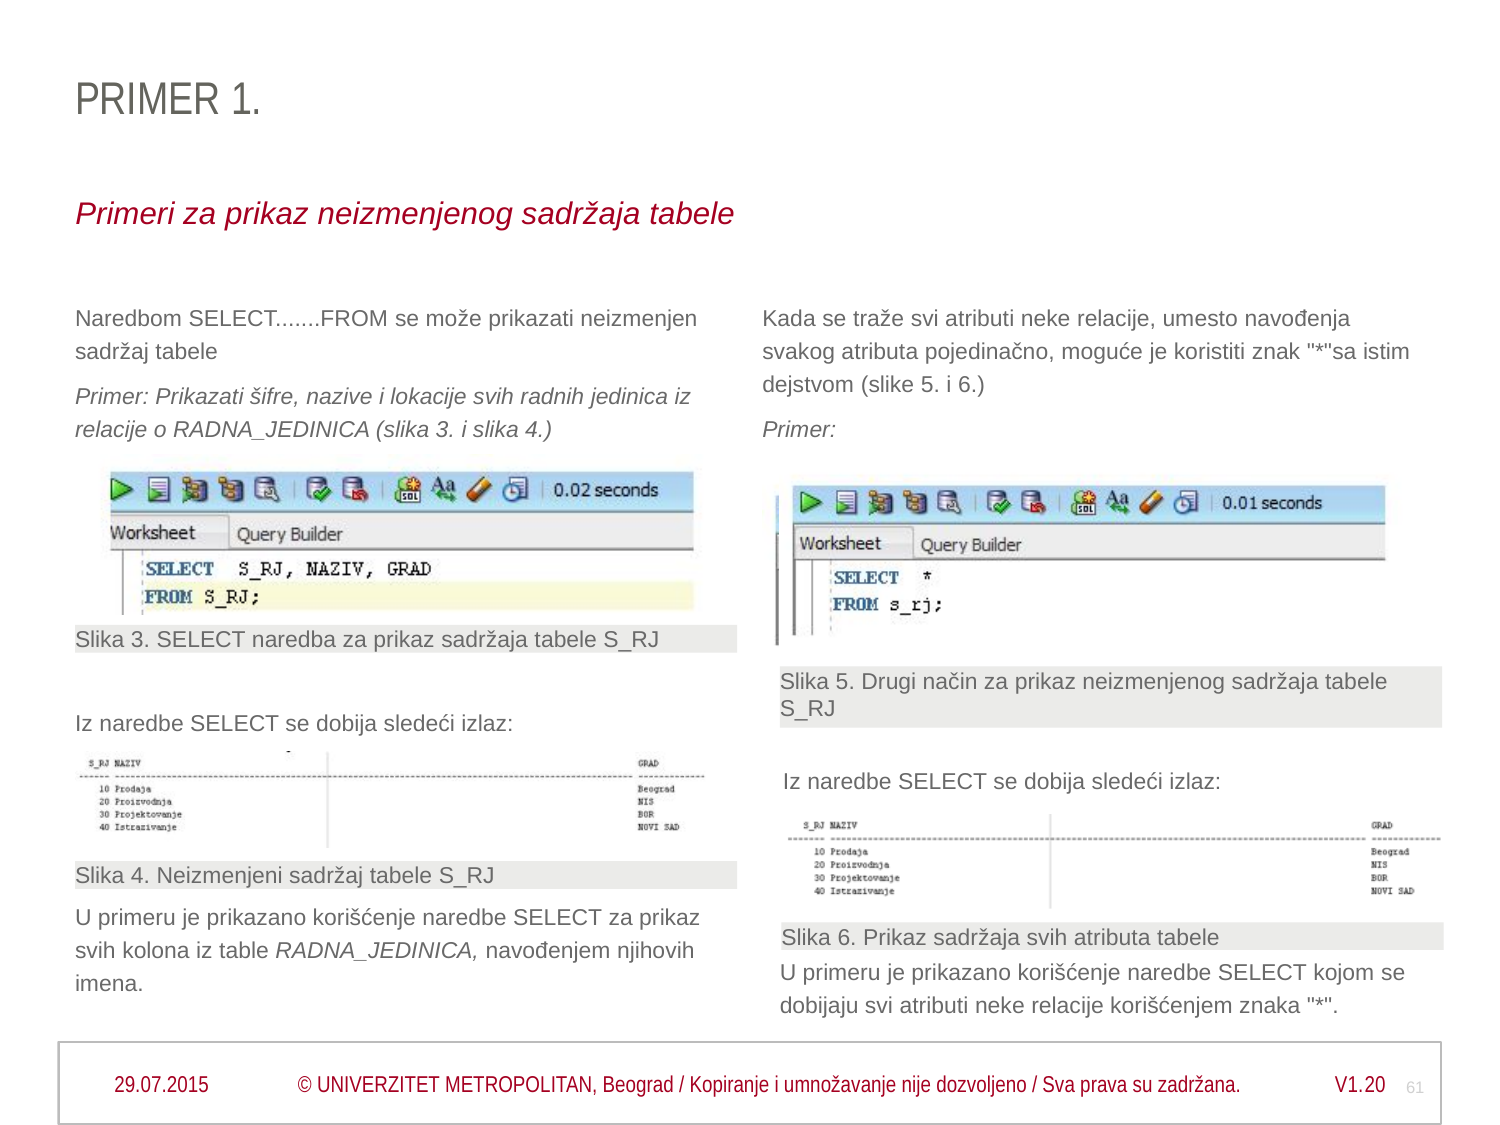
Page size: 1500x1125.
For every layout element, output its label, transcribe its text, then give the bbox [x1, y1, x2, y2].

text_box Iz naredbe SELECT se dobija sledeći izlaz: [783, 761, 1446, 804]
picture [762, 450, 1443, 658]
picture [74, 454, 738, 615]
list Naredbom SELECT.......FROM se može prikazati neizmenjen sadržaj tabele Primer: Prikazati šifre, nazive i lokacije svih radnih jedinica iz relacije o RADNA_JEDINICA (slika 3. i slika 4.) [75, 297, 738, 445]
text_box U primeru je prikazano korišćenje naredbe SELECT za prikaz svih kolona iz table RADNA_JEDINICA, navođenjem njihovih imena. [75, 896, 738, 1004]
text_box U primeru je prikazano korišćenje naredbe SELECT kojom se dobijaju svi atributi neke relacije korišćenjem znaka "*". [779, 952, 1443, 1020]
picture [782, 814, 1446, 918]
text_box Slika 4. Neizmenjeni sadržaj tabele S_RJ [75, 861, 738, 889]
text_box Iz naredbe SELECT se dobija sledeći izlaz: [75, 702, 738, 740]
text_box Slika 6. Prikaz sadržaja svih atributa tabele [781, 925, 1444, 950]
picture [75, 751, 738, 849]
list Primeri za prikaz neizmenjenog sadržaja tabele [75, 186, 1425, 275]
text_box Slika 5. Drugi način za prikaz neizmenjenog sadržaja tabele S_RJ [779, 666, 1443, 728]
title Primer 1. [75, 75, 1425, 162]
text_box Slika 3. SELECT naredba za prikaz sadržaja tabele S_RJ [75, 624, 738, 653]
list Kada se traže svi atributi neke relacije, umesto navođenja svakog atributa pojedinačno, moguće je koristiti znak "*"sa istim dejstvom (slike 5. i 6.) Primer: Primer: [762, 297, 1425, 455]
